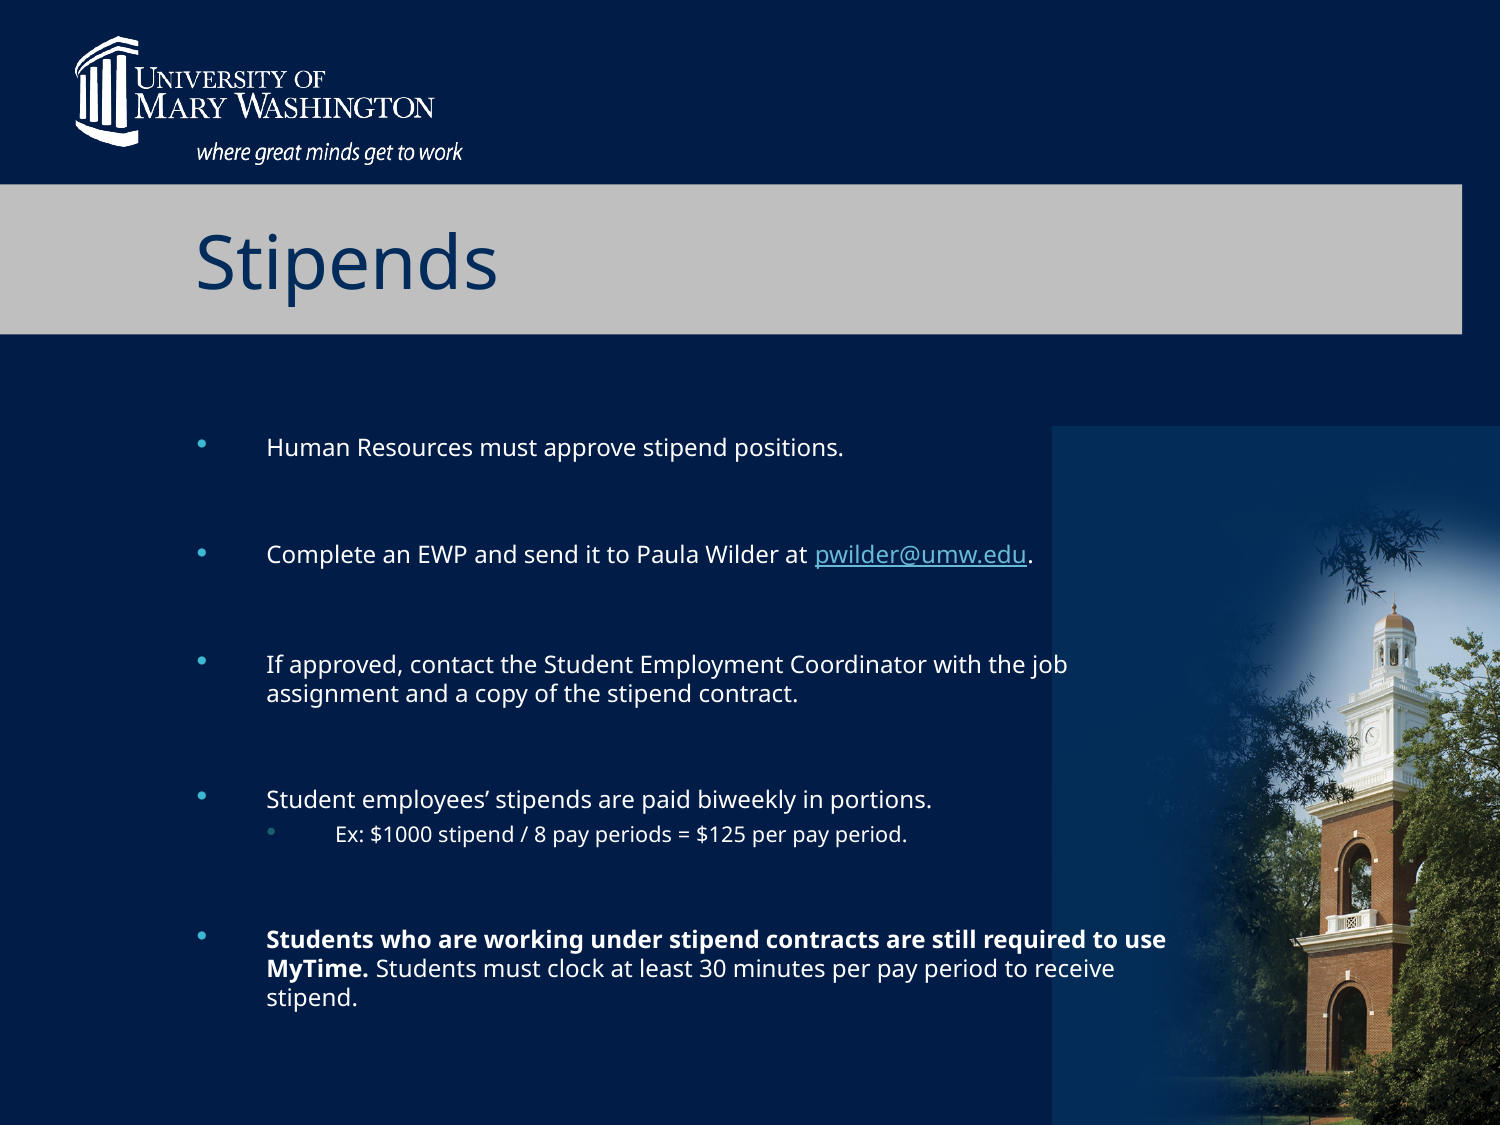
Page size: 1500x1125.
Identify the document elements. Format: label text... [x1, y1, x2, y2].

title Stipends [0, 184, 1463, 335]
picture [1051, 426, 1500, 1125]
picture [75, 36, 463, 165]
list Human Resources must approve stipend positions. Complete an EWP and send it to Paula Wilder at pwilder@umw.edu. If approved, contact the Student Employment Coordinator with the job assignment and a copy of the stipend contract. Student employees’ stipends are paid biweekly in portions. Ex: $1000 stipend / 8 pay periods = $125 per pay period. Students who are working under stipend contracts are still required to use MyTime. Students must clock at least 30 minutes per pay period to receive stipend. [182, 425, 1188, 1028]
